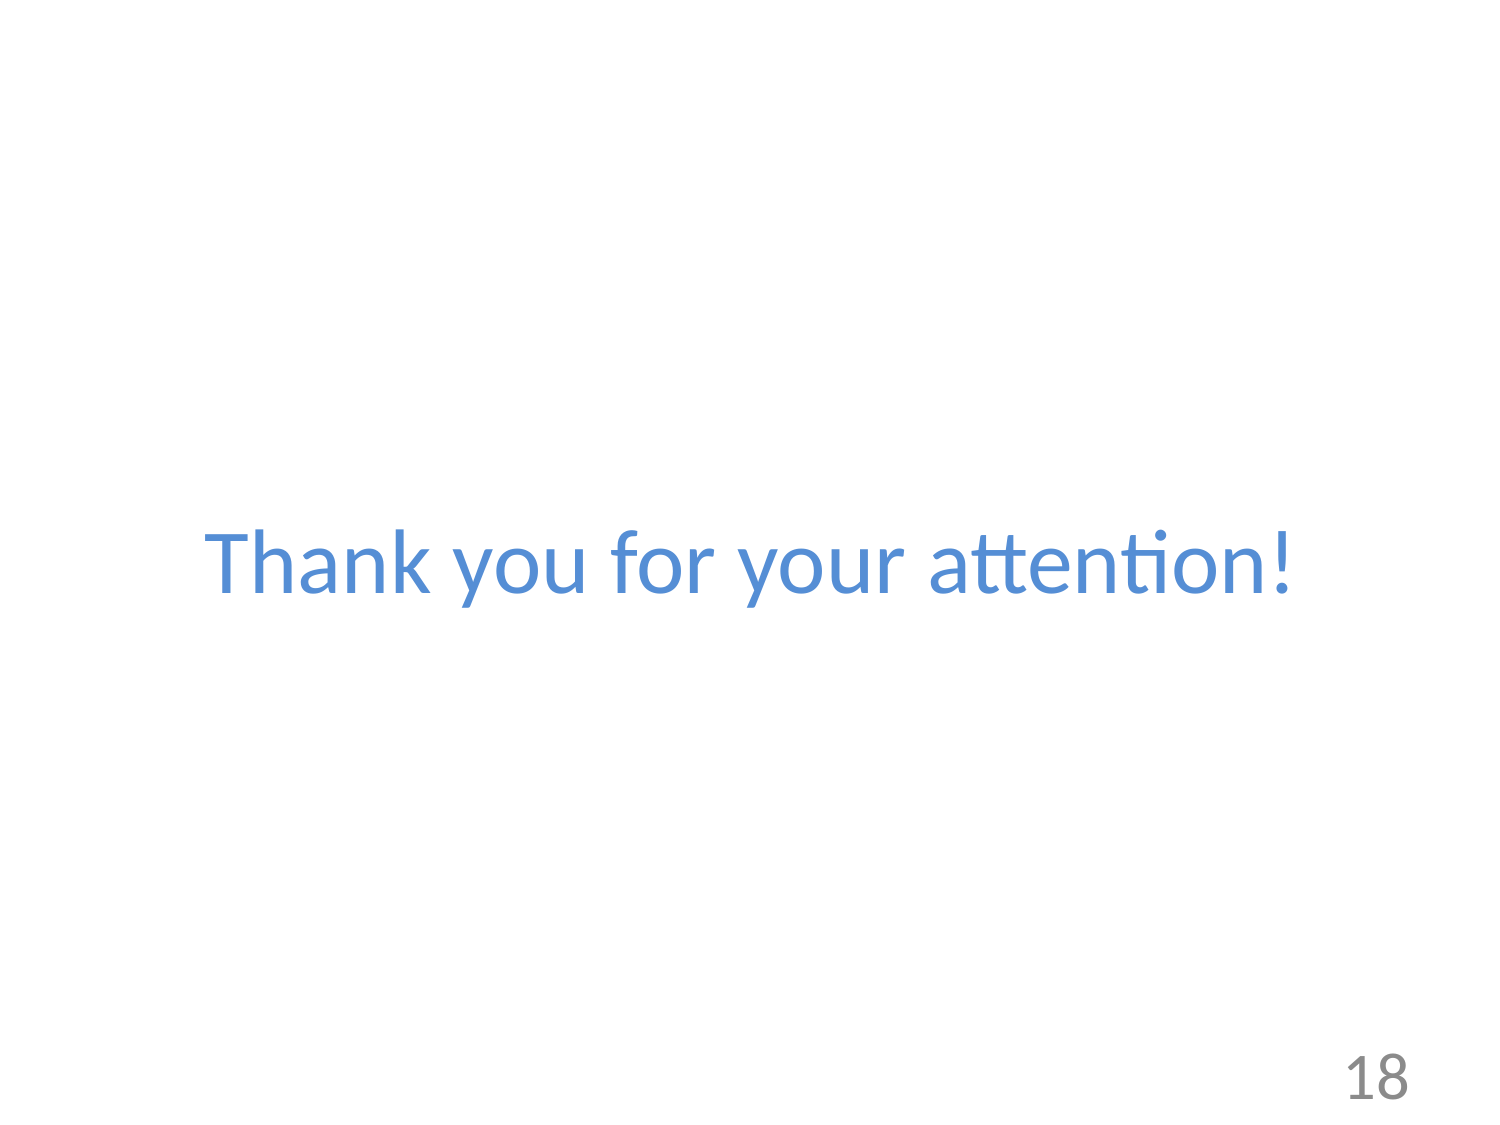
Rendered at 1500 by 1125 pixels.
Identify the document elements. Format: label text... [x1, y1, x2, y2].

title Thank you for your attention! [77, 463, 1428, 651]
slide_number 18 [1074, 1042, 1425, 1103]
